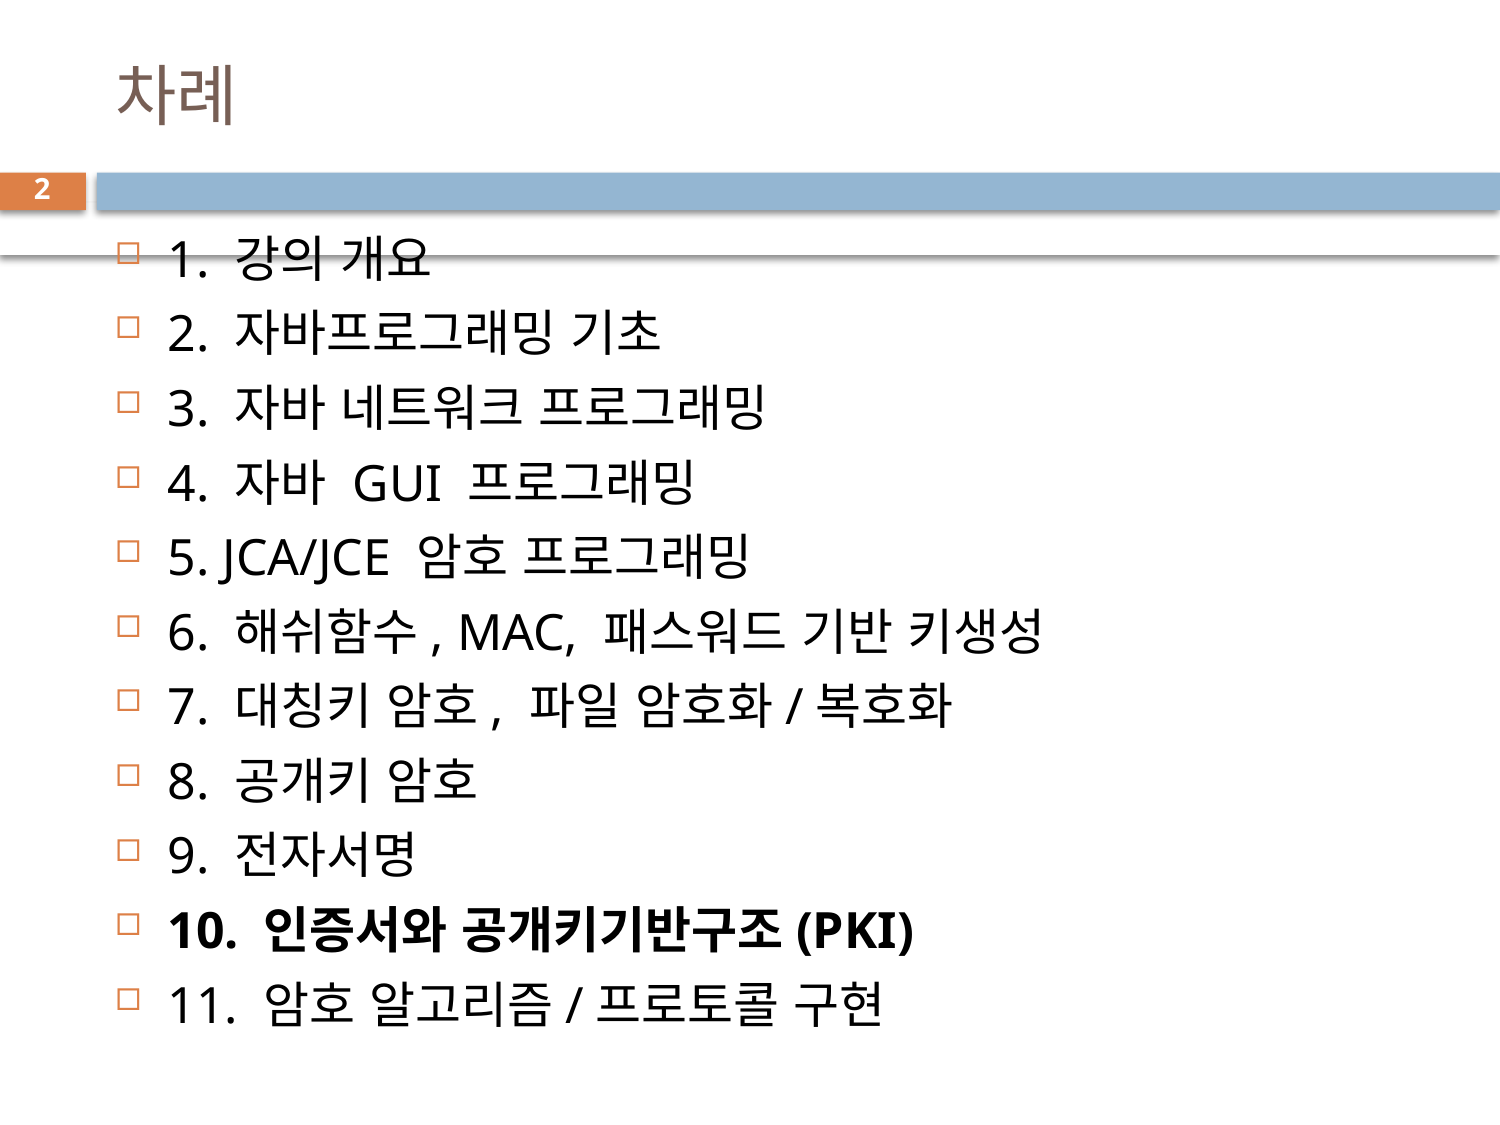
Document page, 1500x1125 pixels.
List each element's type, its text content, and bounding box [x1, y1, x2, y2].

list 1. 강의 개요 2. 자바프로그래밍 기초 3. 자바 네트워크 프로그래밍 4. 자바 GUI 프로그래밍 5. JCA/JCE 암호 프로그래밍 6. 해쉬함수, MAC, 패스워드 기반 키생성 7. 대칭키 암호, 파일 암호화/복호화 8. 공개키 암호 9. 전자서명 10. 인증서와 공개키기반구조(PKI) 11. 암호 알고리즘/프로토콜 구현 [100, 219, 1438, 1047]
title 차례 [100, 37, 1438, 149]
slide_number 2 [0, 170, 87, 211]
